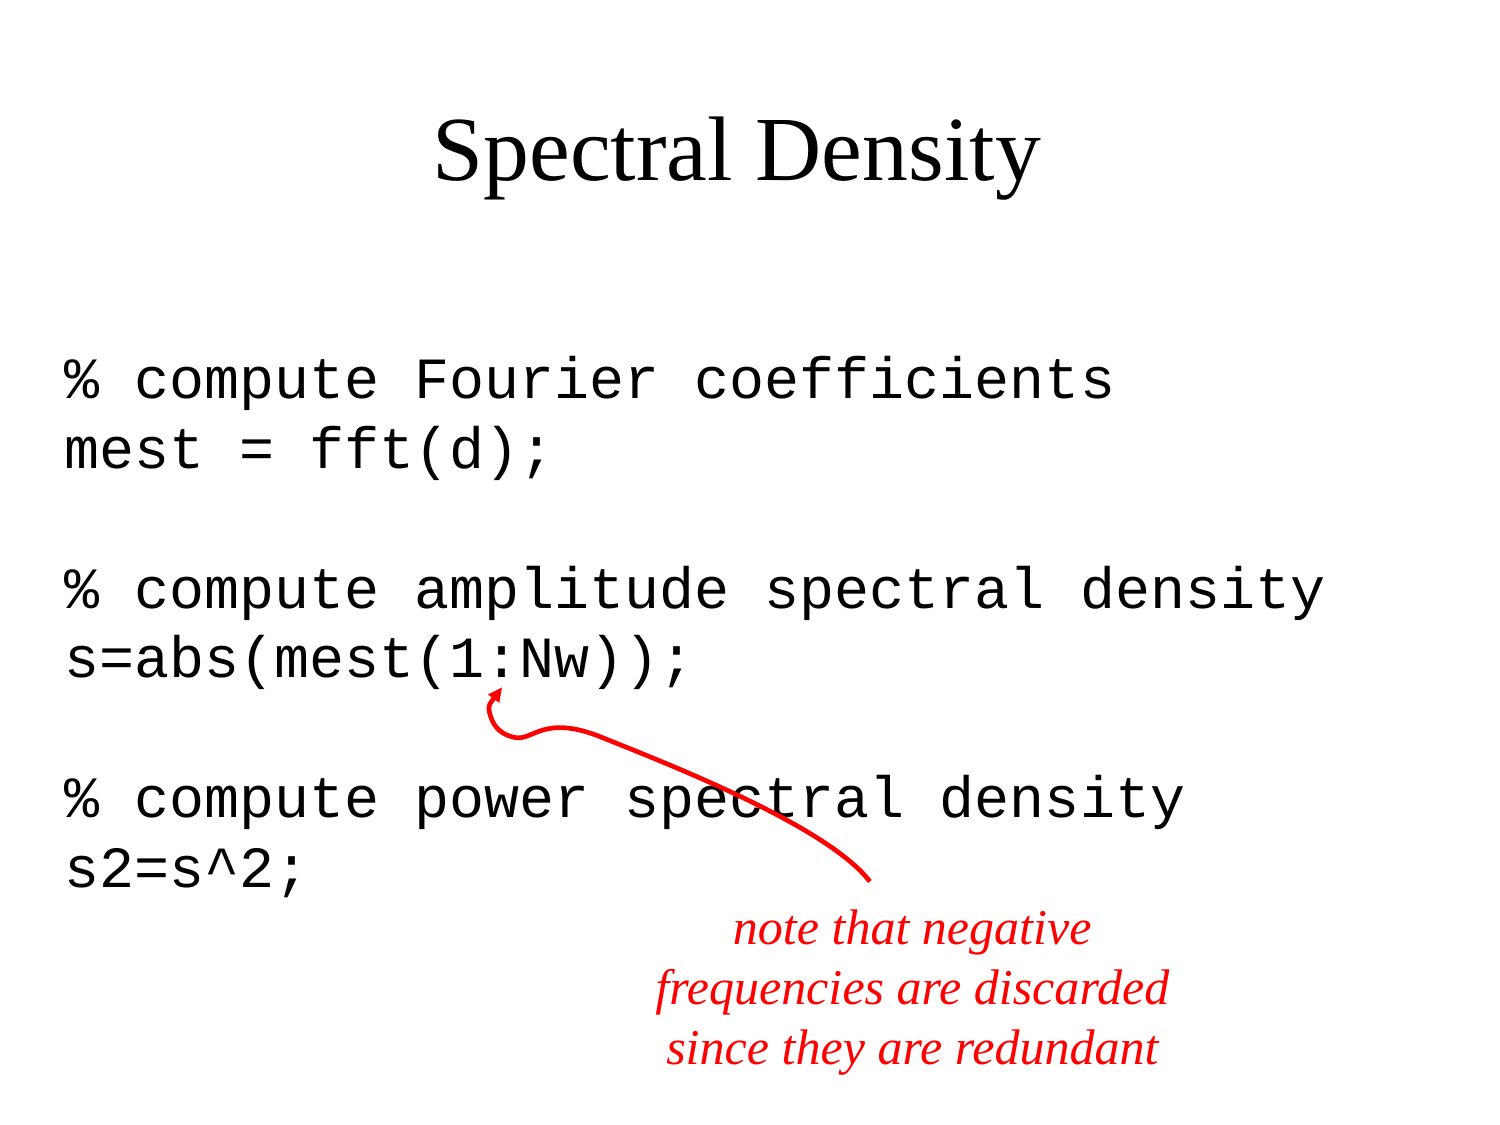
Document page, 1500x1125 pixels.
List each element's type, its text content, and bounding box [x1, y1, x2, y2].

text_box % compute Fourier coefficients mest = fft(d); % compute amplitude spectral density s=abs(mest(1:Nw)); % compute power spectral density s2=s^2; [49, 332, 1388, 1117]
title Spectral Density [62, 49, 1413, 238]
text_box [488, 687, 871, 882]
text_box note that negative frequencies are discarded since they are redundant [600, 887, 1225, 1083]
